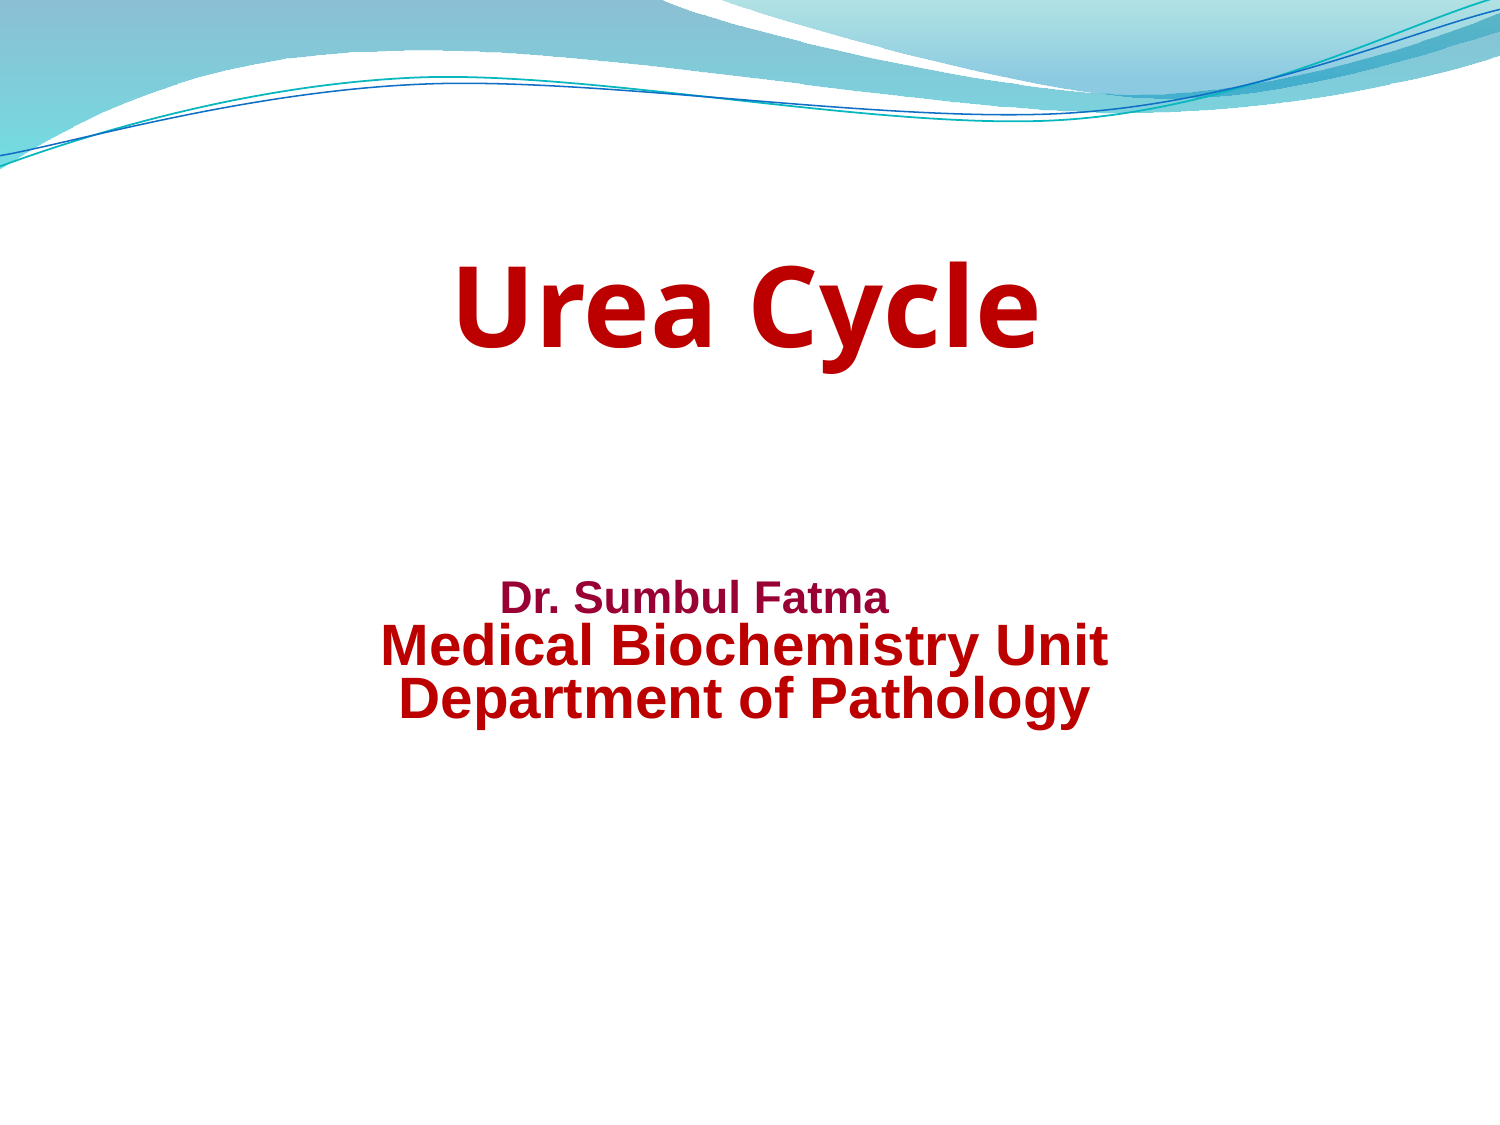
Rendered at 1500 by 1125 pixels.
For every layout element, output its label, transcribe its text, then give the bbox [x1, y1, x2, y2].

text_box Urea Cycle [435, 227, 1086, 378]
subtitle Dr. Sumbul Fatma Medical Biochemistry Unit Department of Pathology [21, 537, 1473, 1051]
